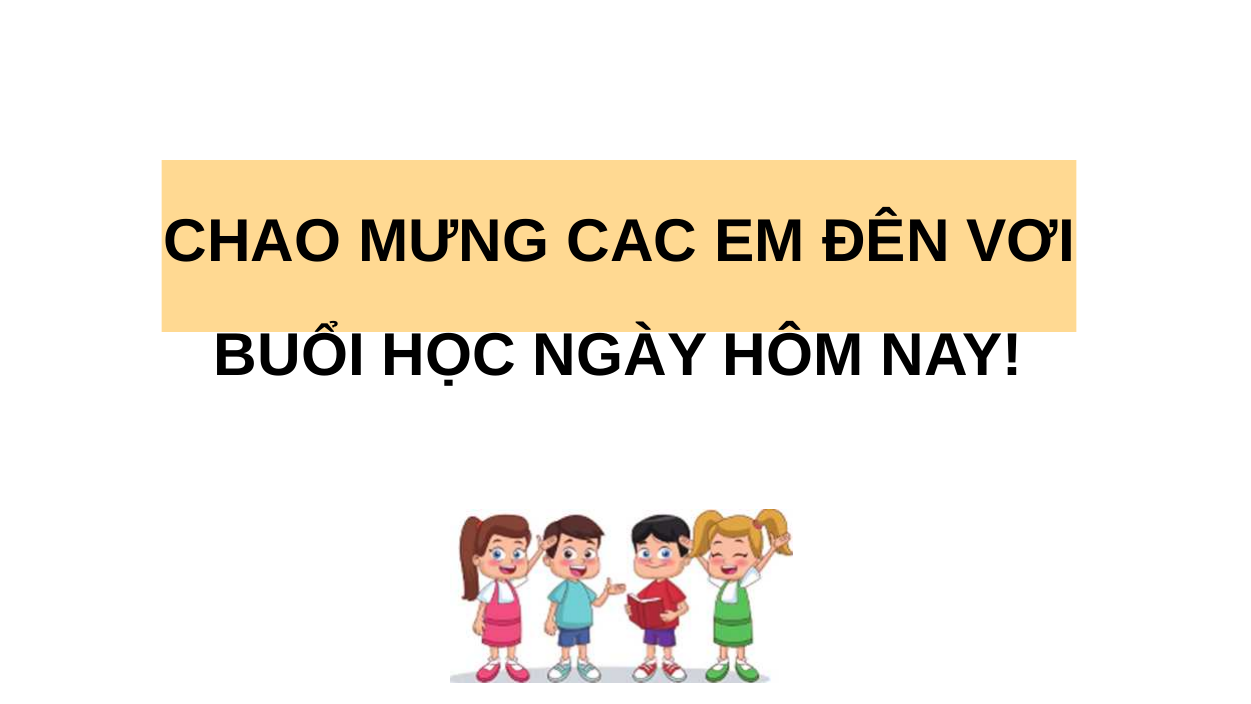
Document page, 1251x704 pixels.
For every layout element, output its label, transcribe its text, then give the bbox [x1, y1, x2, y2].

text_box CHAO MƯNG CAC EM ĐÊN VƠI BUỔI HỌC NGÀY HÔM NAY! [161, 160, 1077, 332]
picture [450, 509, 794, 684]
